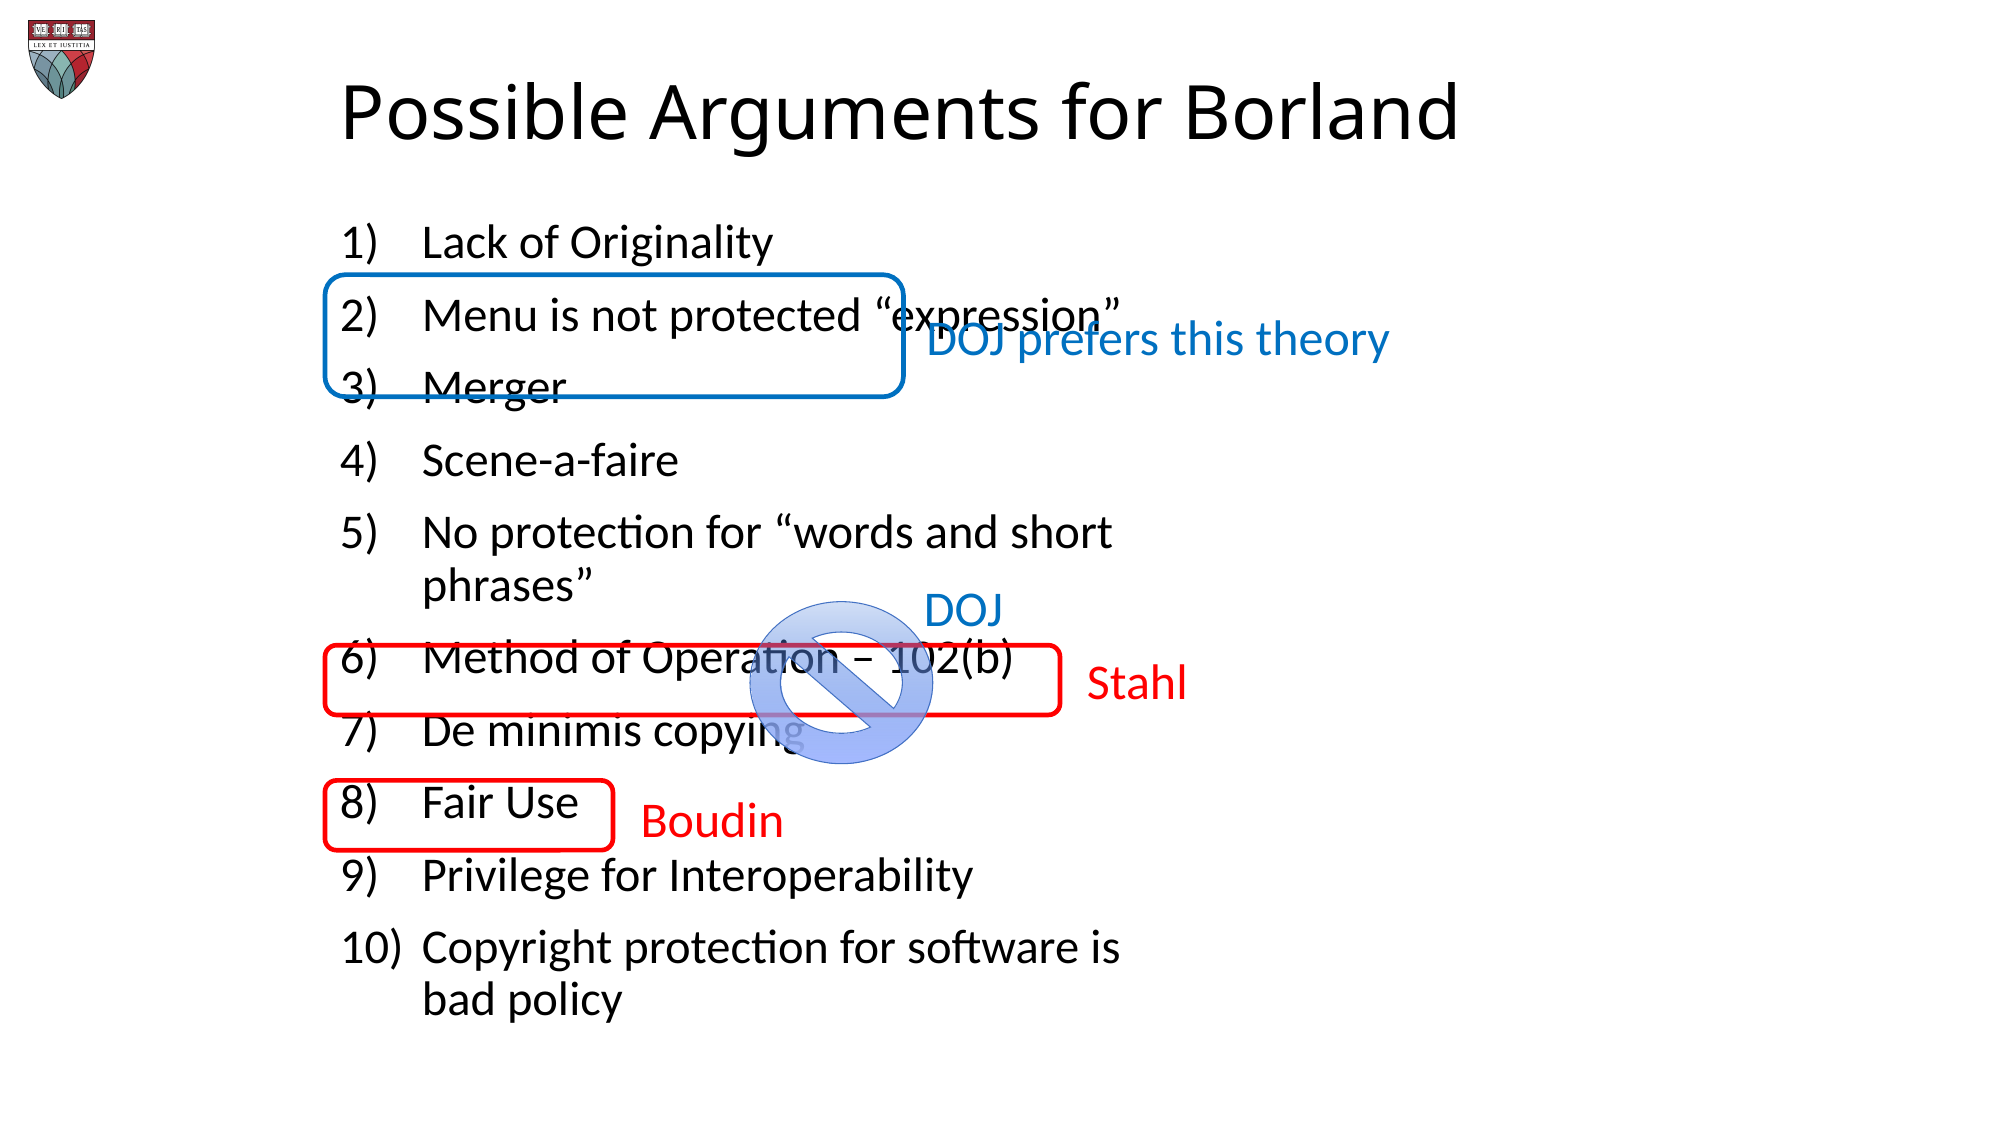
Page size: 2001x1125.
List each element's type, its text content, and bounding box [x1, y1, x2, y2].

title Possible Arguments for Borland [324, 21, 1675, 210]
text_box Stahl [1072, 642, 1203, 717]
text_box [781, 659, 855, 716]
text_box [324, 644, 759, 716]
text_box [821, 644, 901, 707]
text_box Boudin [625, 780, 800, 856]
text_box [749, 601, 934, 765]
picture [28, 20, 95, 99]
text_box [924, 644, 1061, 716]
list Lack of Originality Menu is not protected “expression” Merger Scene-a-faire No protection for “words and short phrases” Method of Operation – 102(b) De minimis copying Fair Use Privilege for Interoperability Copyright protection for software is bad policy [324, 209, 1150, 1044]
text_box [324, 274, 904, 398]
text_box DOJ [909, 569, 1019, 645]
text_box DOJ prefers this theory [911, 297, 1406, 373]
text_box [324, 779, 614, 851]
